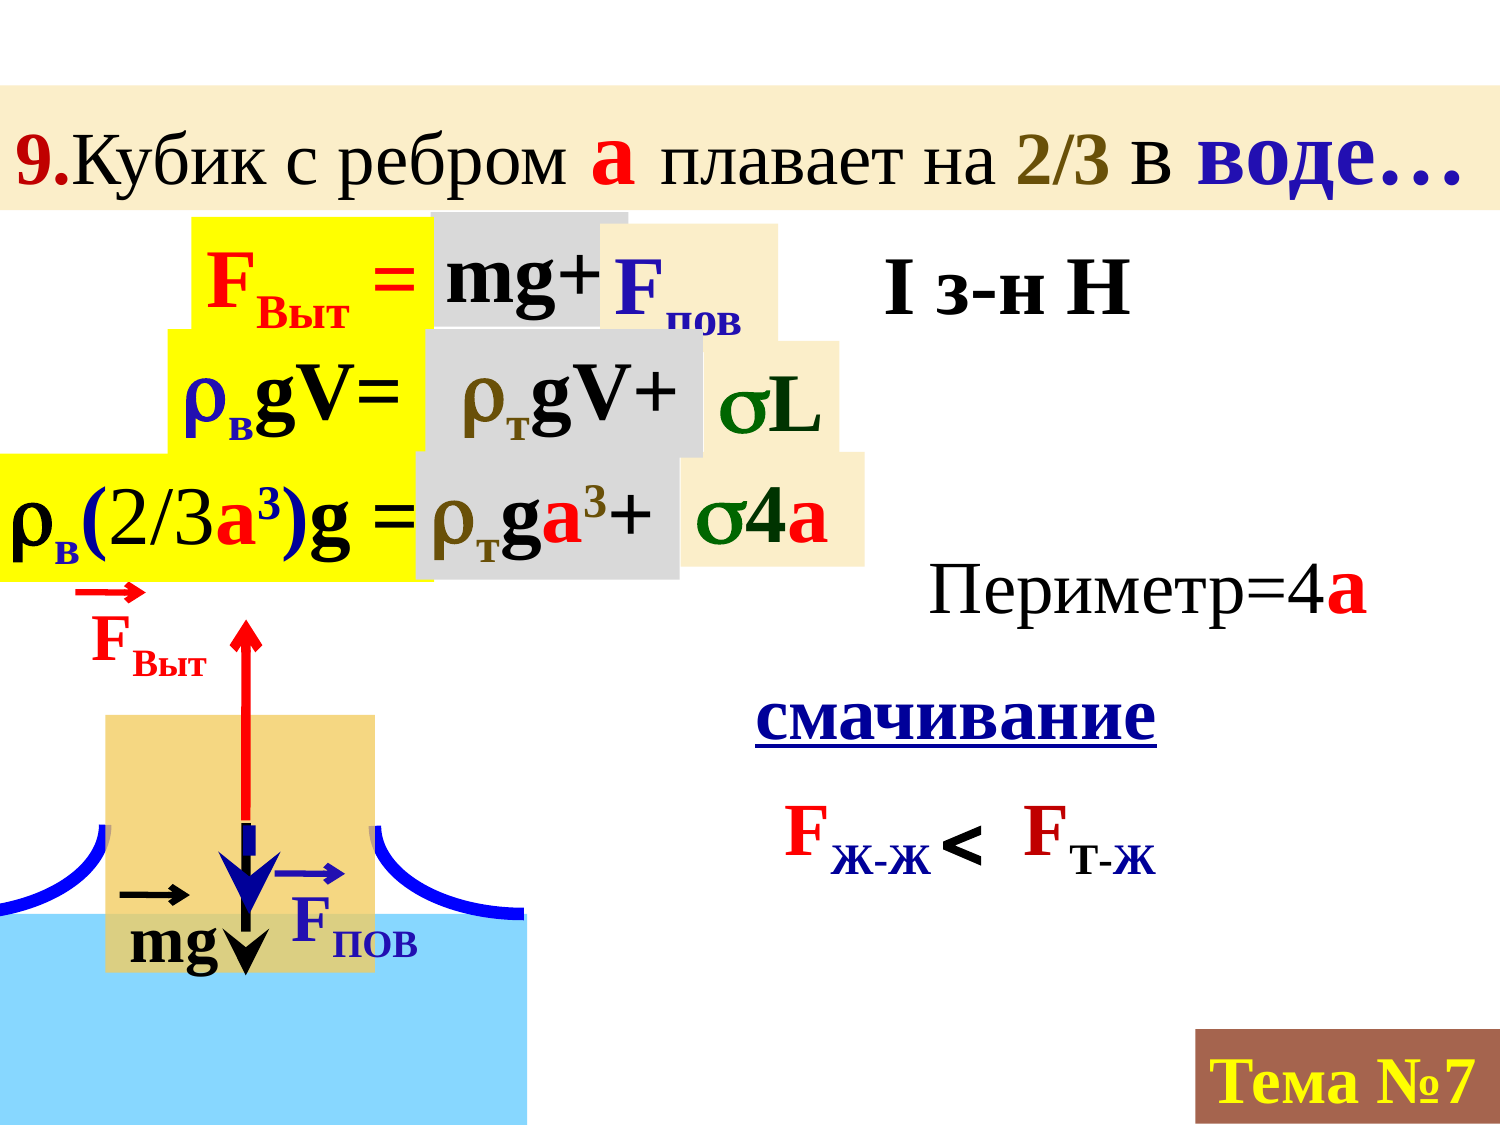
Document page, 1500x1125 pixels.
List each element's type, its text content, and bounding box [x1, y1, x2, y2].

text_box I з-н Н [868, 224, 1147, 340]
text_box L [703, 340, 840, 451]
text_box  [892, 785, 1037, 903]
text_box Периметр=4а [913, 522, 1395, 638]
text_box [269, 866, 441, 964]
text_box [0, 824, 103, 910]
text_box FЖ-Ж FТ-Ж [770, 773, 1171, 891]
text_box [70, 585, 229, 683]
text_box mg+ [430, 212, 629, 327]
text_box 4а [680, 451, 865, 567]
text_box тgа3+ [415, 451, 680, 580]
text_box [114, 888, 235, 985]
text_box Тема №7 [1195, 1029, 1500, 1124]
text_box вgV= [167, 329, 425, 453]
text_box смачивание [740, 656, 1173, 762]
text_box [0, 912, 529, 1125]
text_box тgV+ [425, 329, 703, 458]
text_box Fпов [600, 223, 779, 353]
text_box 9.Кубик с ребром а плавает на 2/3 в воде… [0, 85, 1500, 211]
text_box [377, 825, 524, 914]
text_box в(2/3а3)g = [0, 453, 435, 582]
text_box FВыт = [191, 216, 434, 329]
text_box [103, 713, 377, 975]
